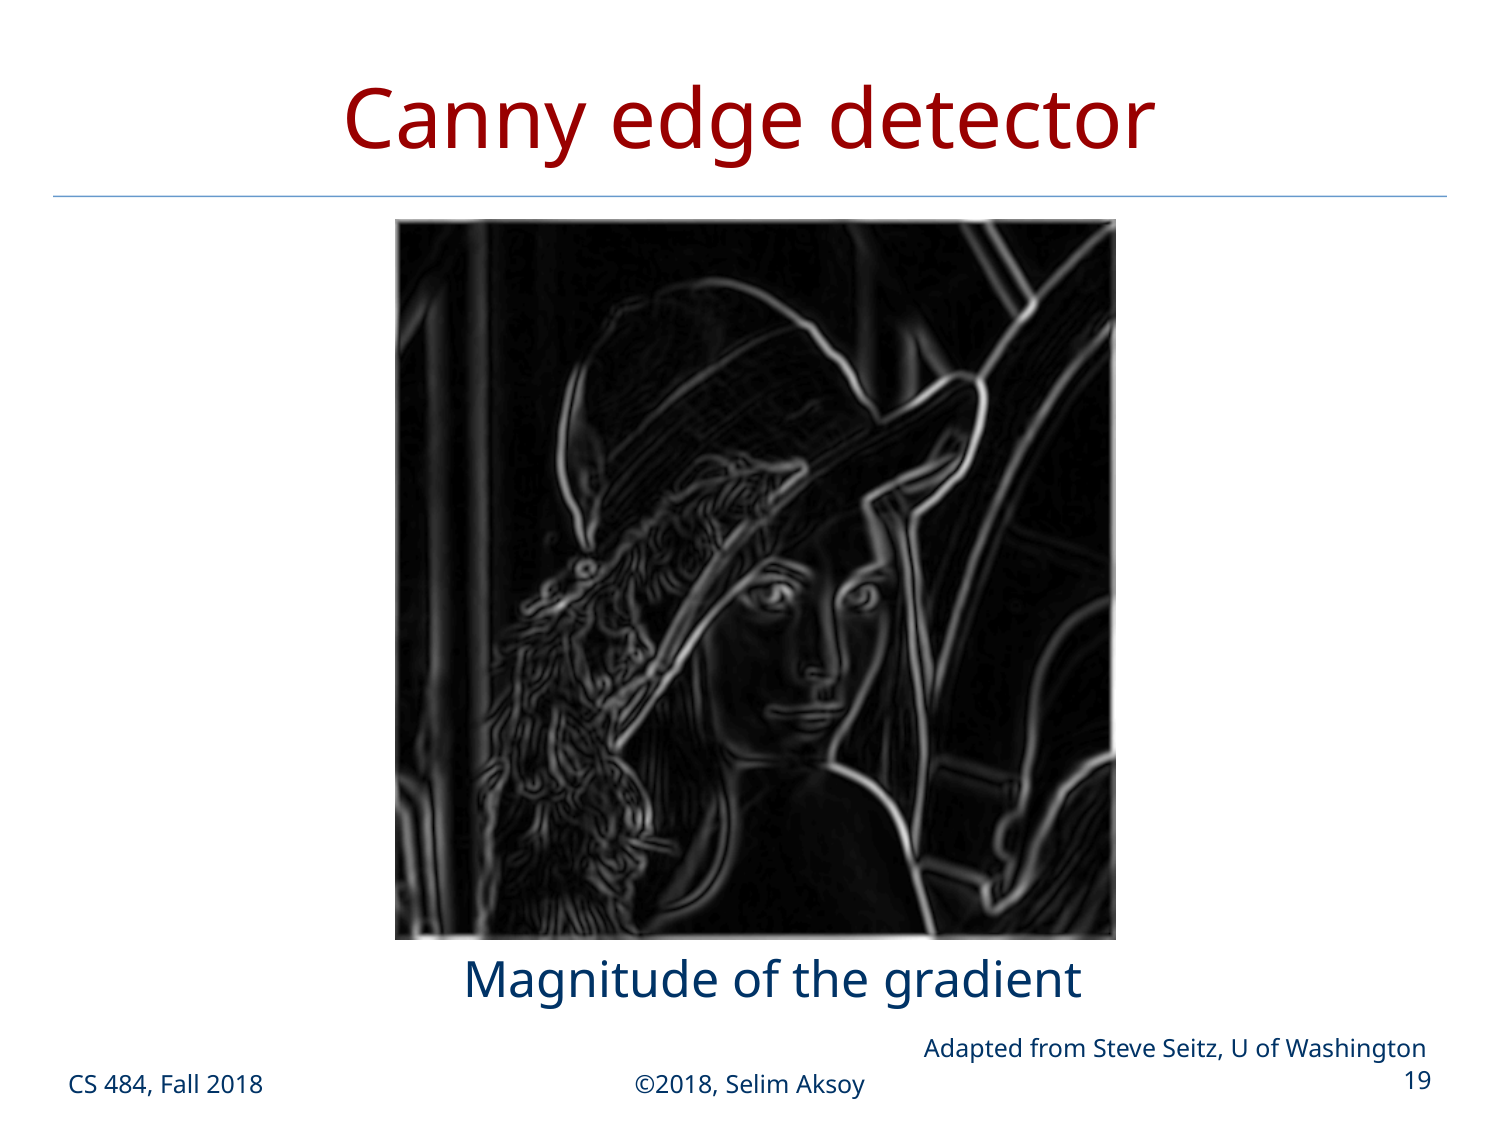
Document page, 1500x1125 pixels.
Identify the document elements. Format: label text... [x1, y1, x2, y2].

text_box Magnitude of the gradient [135, 940, 1411, 1026]
picture [395, 219, 1116, 940]
slide_number CS 484, Fall 2018 [52, 1052, 366, 1107]
footer ©2018, Selim Aksoy [511, 1052, 988, 1107]
slide_number 19 [1134, 1052, 1448, 1107]
text_box Adapted from Steve Seitz, U of Washington [879, 1025, 1443, 1070]
title Canny edge detector [53, 31, 1447, 173]
